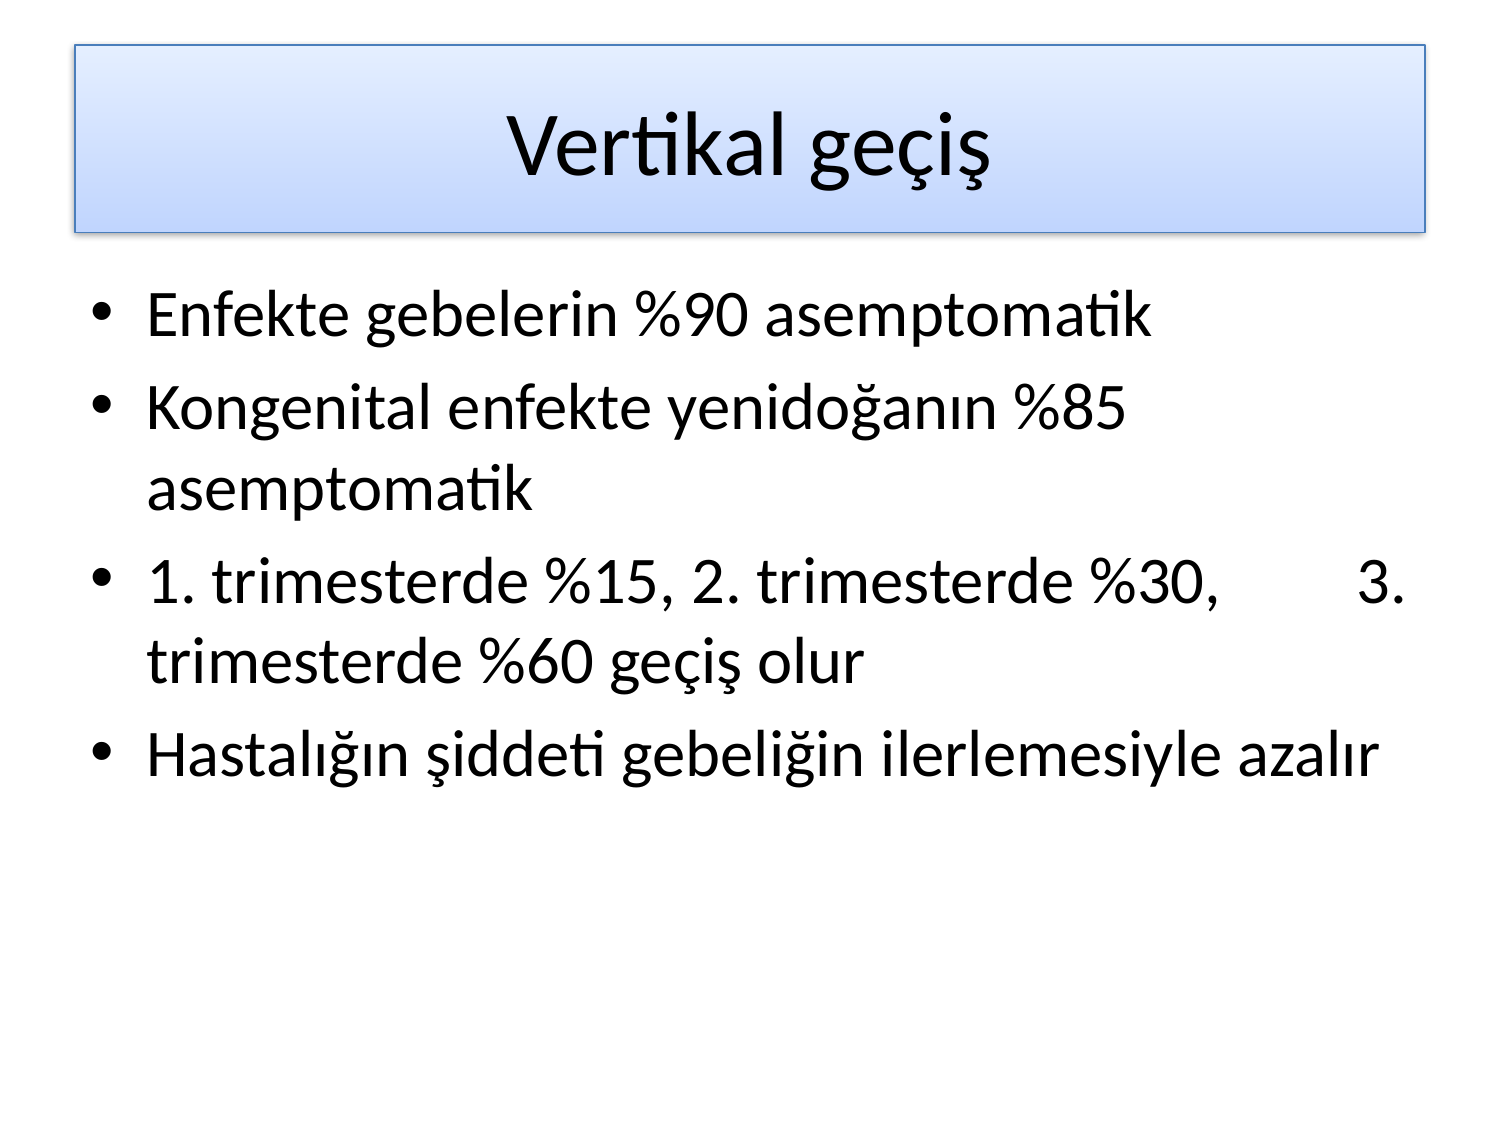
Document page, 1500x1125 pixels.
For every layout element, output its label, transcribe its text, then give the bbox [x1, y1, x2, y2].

list Enfekte gebelerin %90 asemptomatik Kongenital enfekte yenidoğanın %85 asemptomatik 1. trimesterde %15, 2. trimesterde %30, 3. trimesterde %60 geçiş olur Hastalığın şiddeti gebeliğin ilerlemesiyle azalır [75, 262, 1425, 1005]
title Vertikal geçiş [74, 44, 1426, 233]
